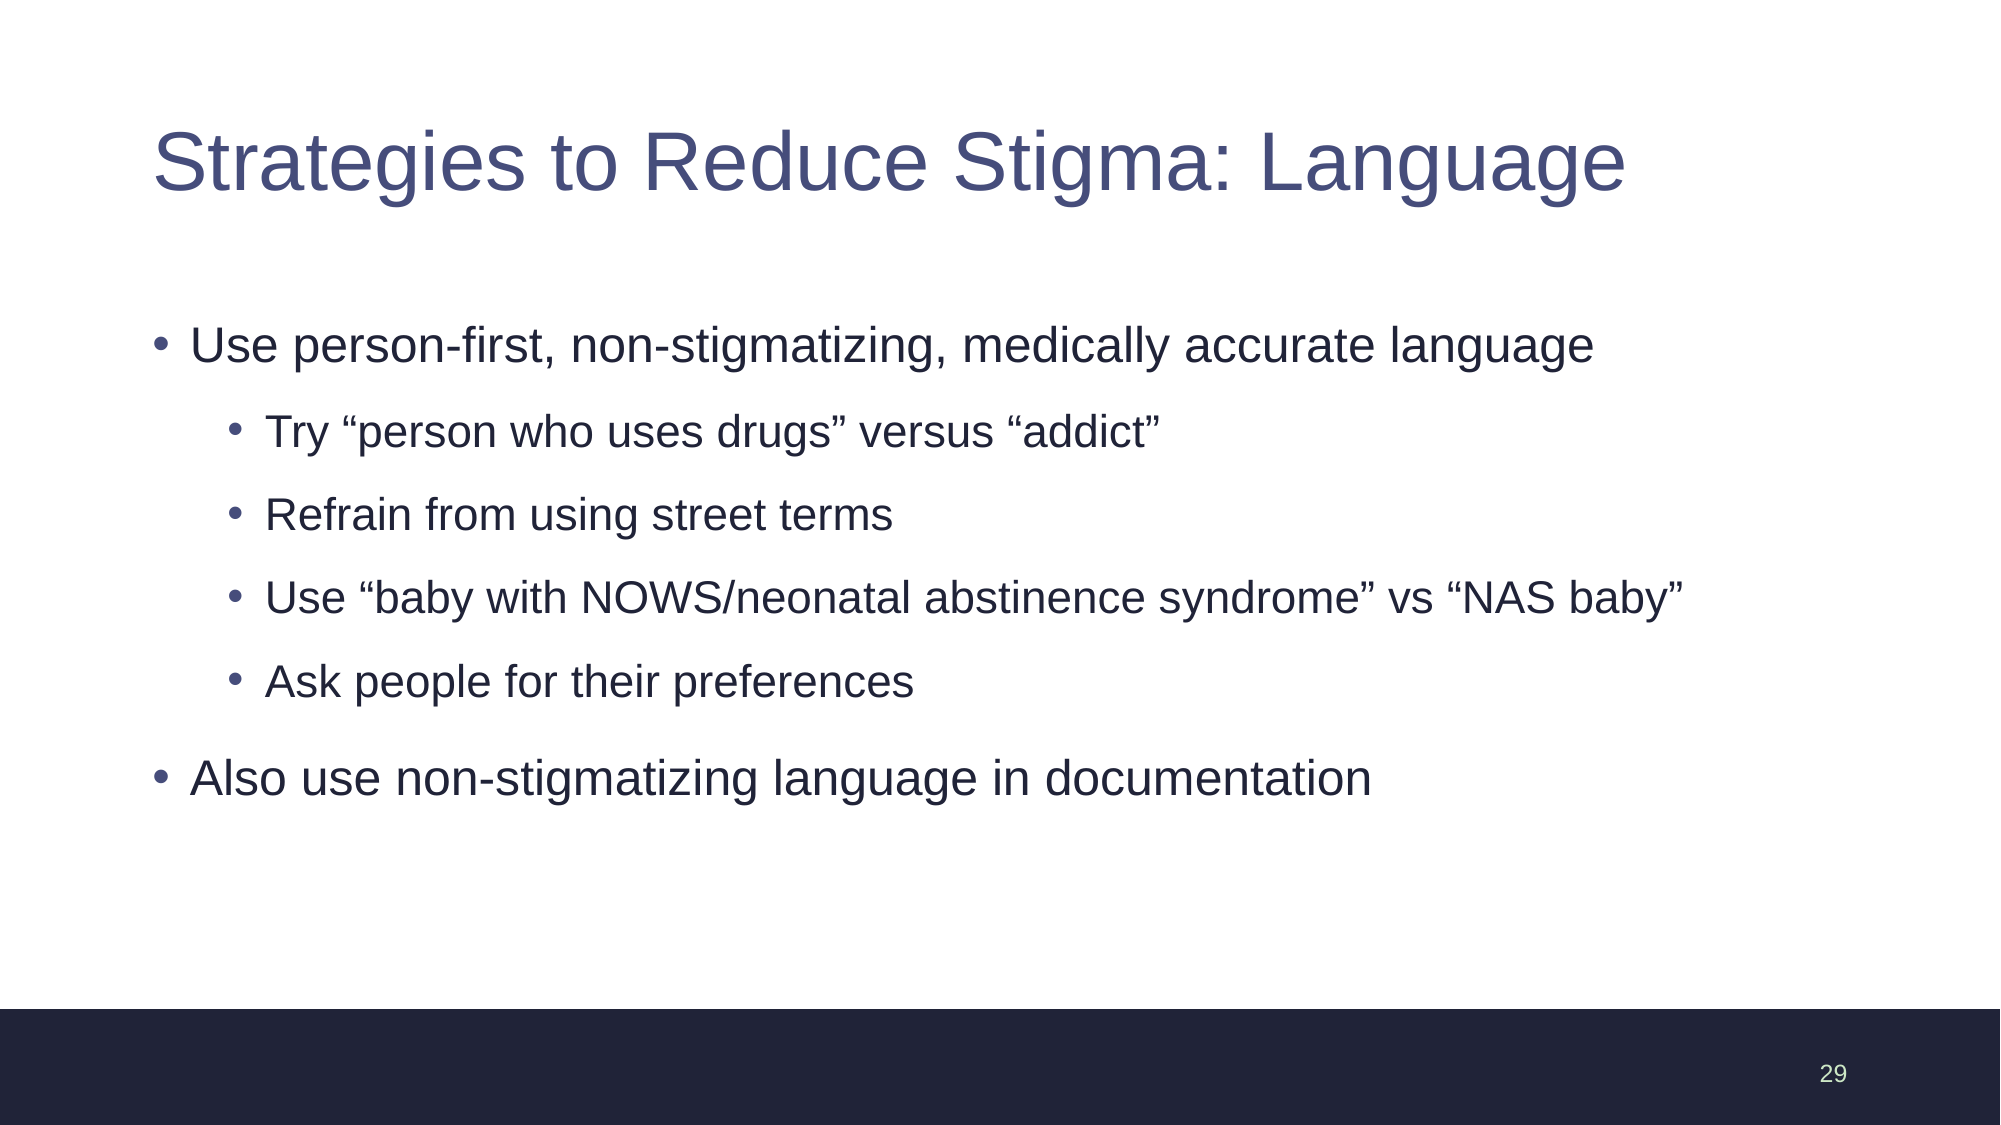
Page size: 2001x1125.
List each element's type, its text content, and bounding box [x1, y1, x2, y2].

title Strategies to Reduce Stigma: Language [137, 110, 1863, 227]
slide_number 29 [1412, 1042, 1863, 1103]
list Use person-first, non-stigmatizing, medically accurate language Try “person who uses drugs” versus “addict” Refrain from using street terms Use “baby with NOWS/neonatal abstinence syndrome” vs “NAS baby” Ask people for their preferences Also use non-stigmatizing language in documentation [137, 299, 1863, 814]
